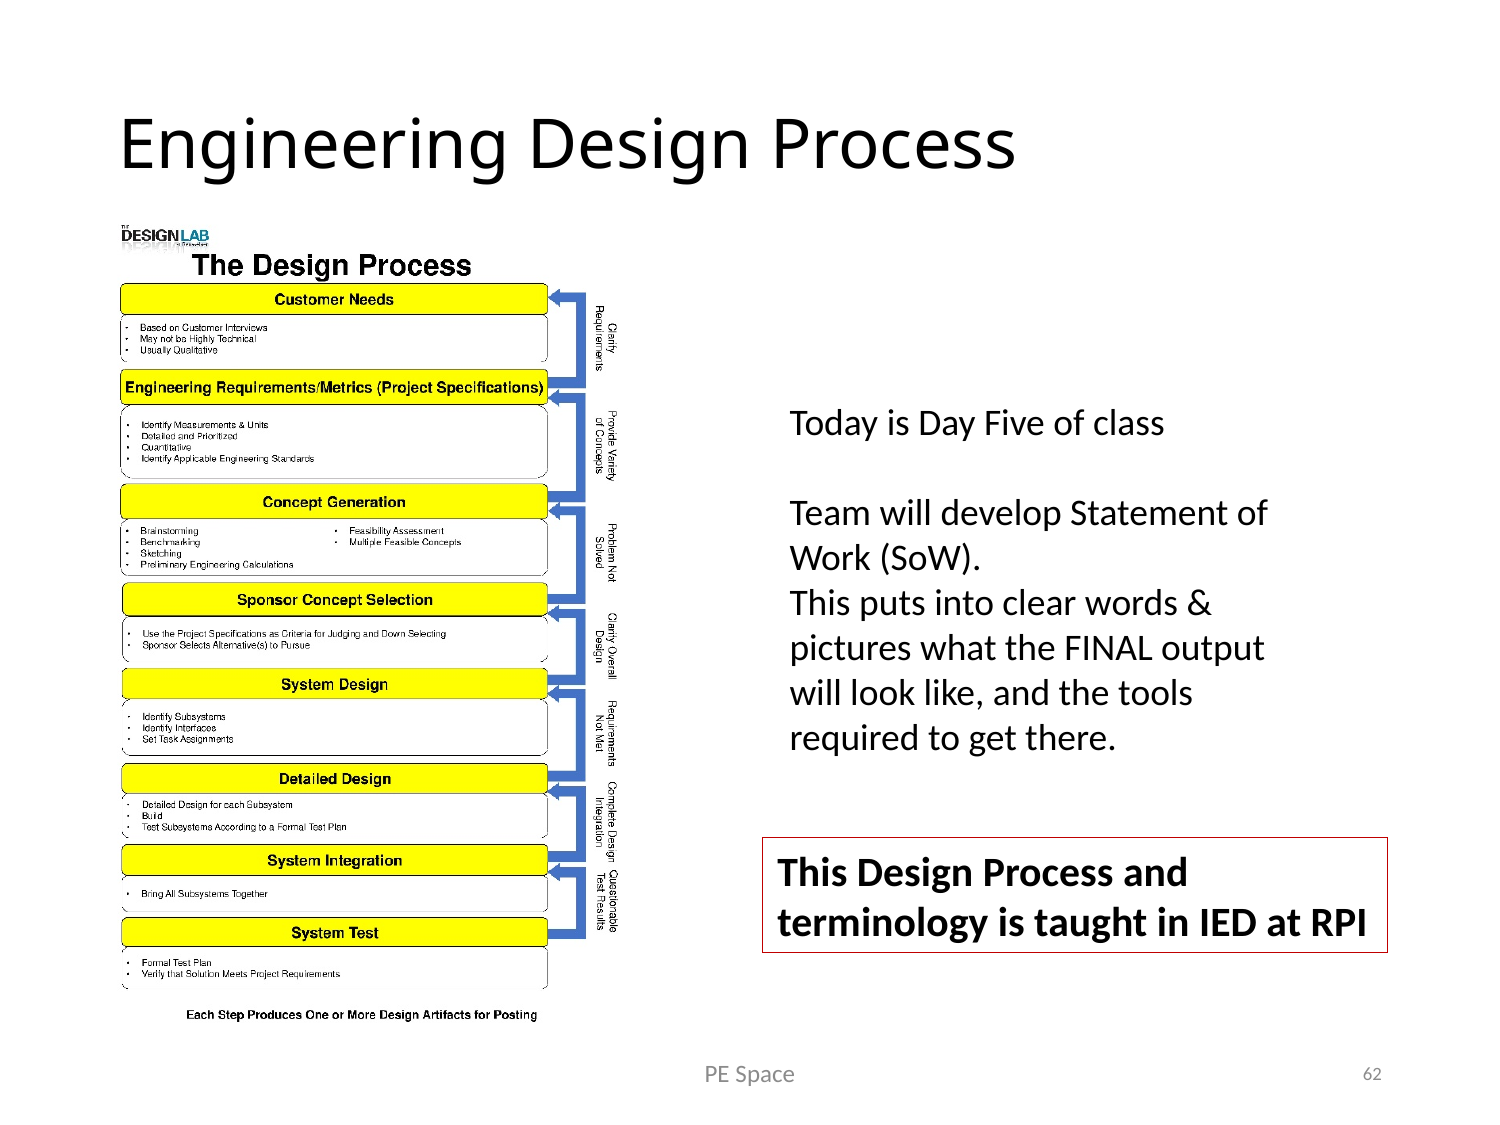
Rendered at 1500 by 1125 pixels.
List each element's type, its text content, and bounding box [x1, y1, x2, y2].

text_box This Design Process and terminology is taught in IED at RPI [762, 837, 1388, 953]
footer PE Space [496, 1042, 1004, 1103]
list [79, 186, 655, 1049]
title Engineering Design Process [103, 37, 1397, 255]
text_box Today is Day Five of class Team will develop Statement of Work (SoW). This puts into clear words & pictures what the FINAL output will look like, and the tools required to get there. [774, 390, 1300, 766]
slide_number 62 [1059, 1042, 1397, 1103]
